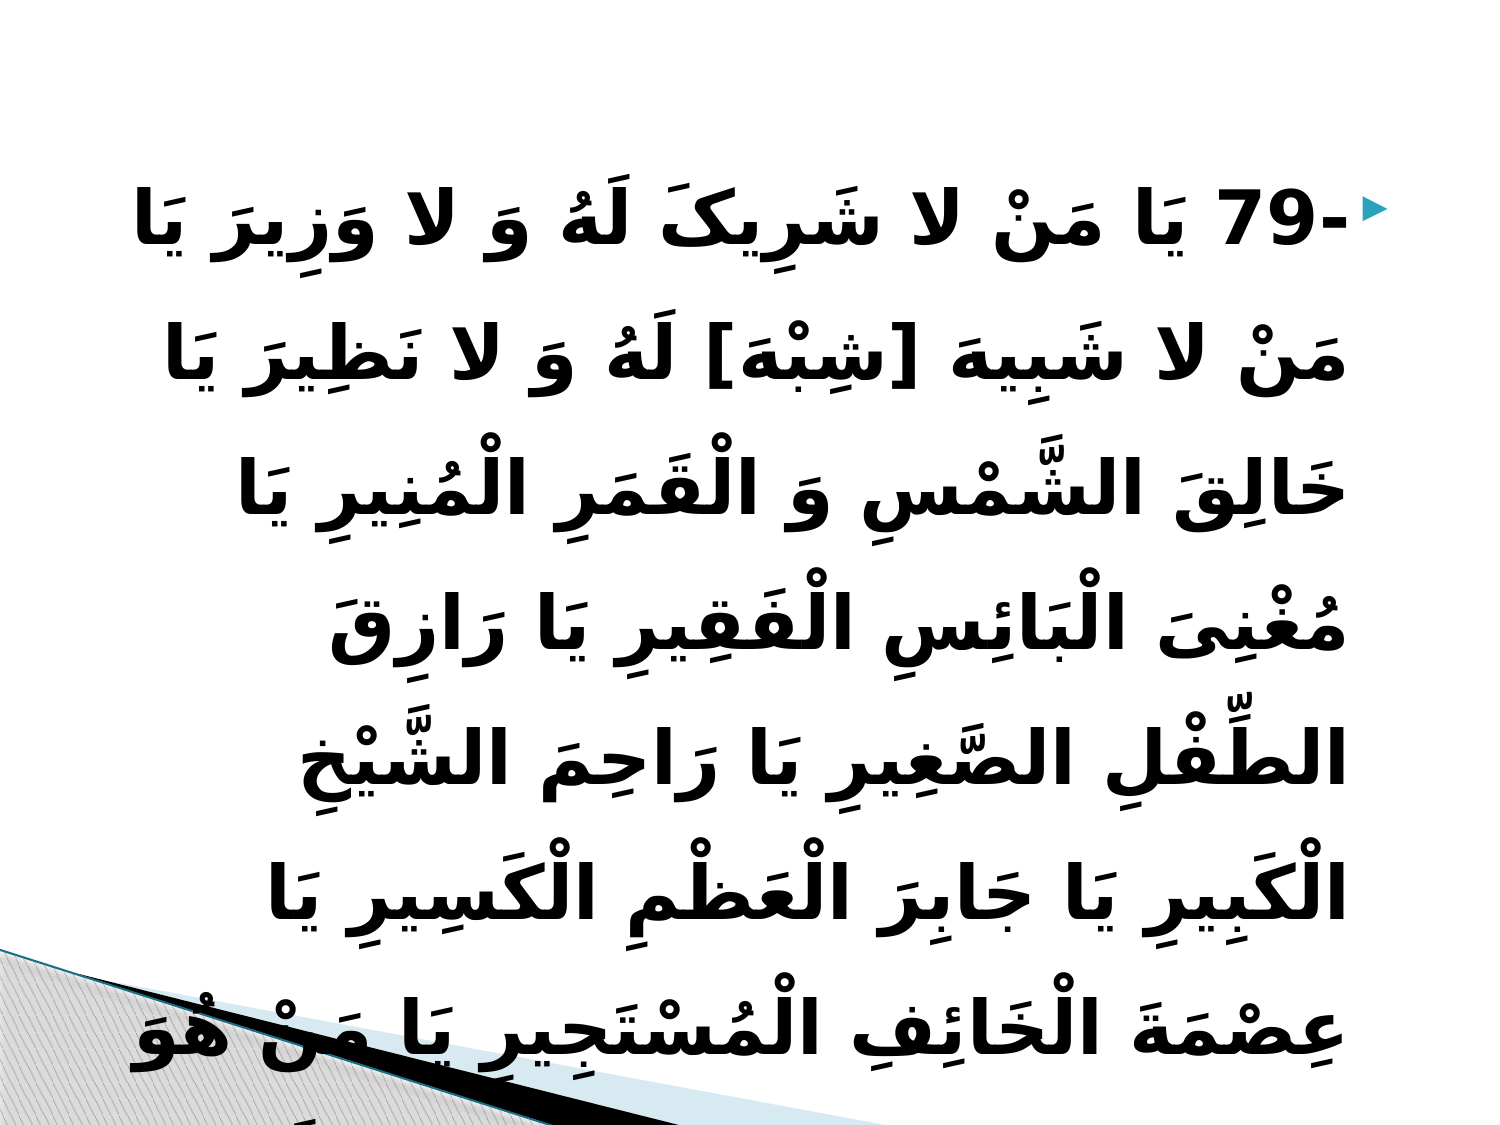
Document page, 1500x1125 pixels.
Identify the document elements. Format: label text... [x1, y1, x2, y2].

list -79 یَا مَنْ لا شَرِیکَ لَهُ وَ لا وَزِیرَ یَا مَنْ لا شَبِیهَ [شِبْهَ‏] لَهُ وَ لا نَظِیرَ یَا خَالِقَ الشَّمْسِ وَ الْقَمَرِ الْمُنِیرِ یَا مُغْنِیَ الْبَائِسِ الْفَقِیرِ یَا رَازِقَ الطِّفْلِ الصَّغِیرِ یَا رَاحِمَ الشَّیْخِ الْکَبِیرِ یَا جَابِرَ الْعَظْمِ الْکَسِیرِ یَا عِصْمَةَ الْخَائِفِ الْمُسْتَجِیرِ یَا مَنْ هُوَ بِعِبَادِهِ خَبِیرٌ بَصِیرٌ یَا مَنْ هُوَ عَلَى کُلِّ شَیْ‏ءٍ قَدِیرٌ [75, 117, 1425, 1000]
